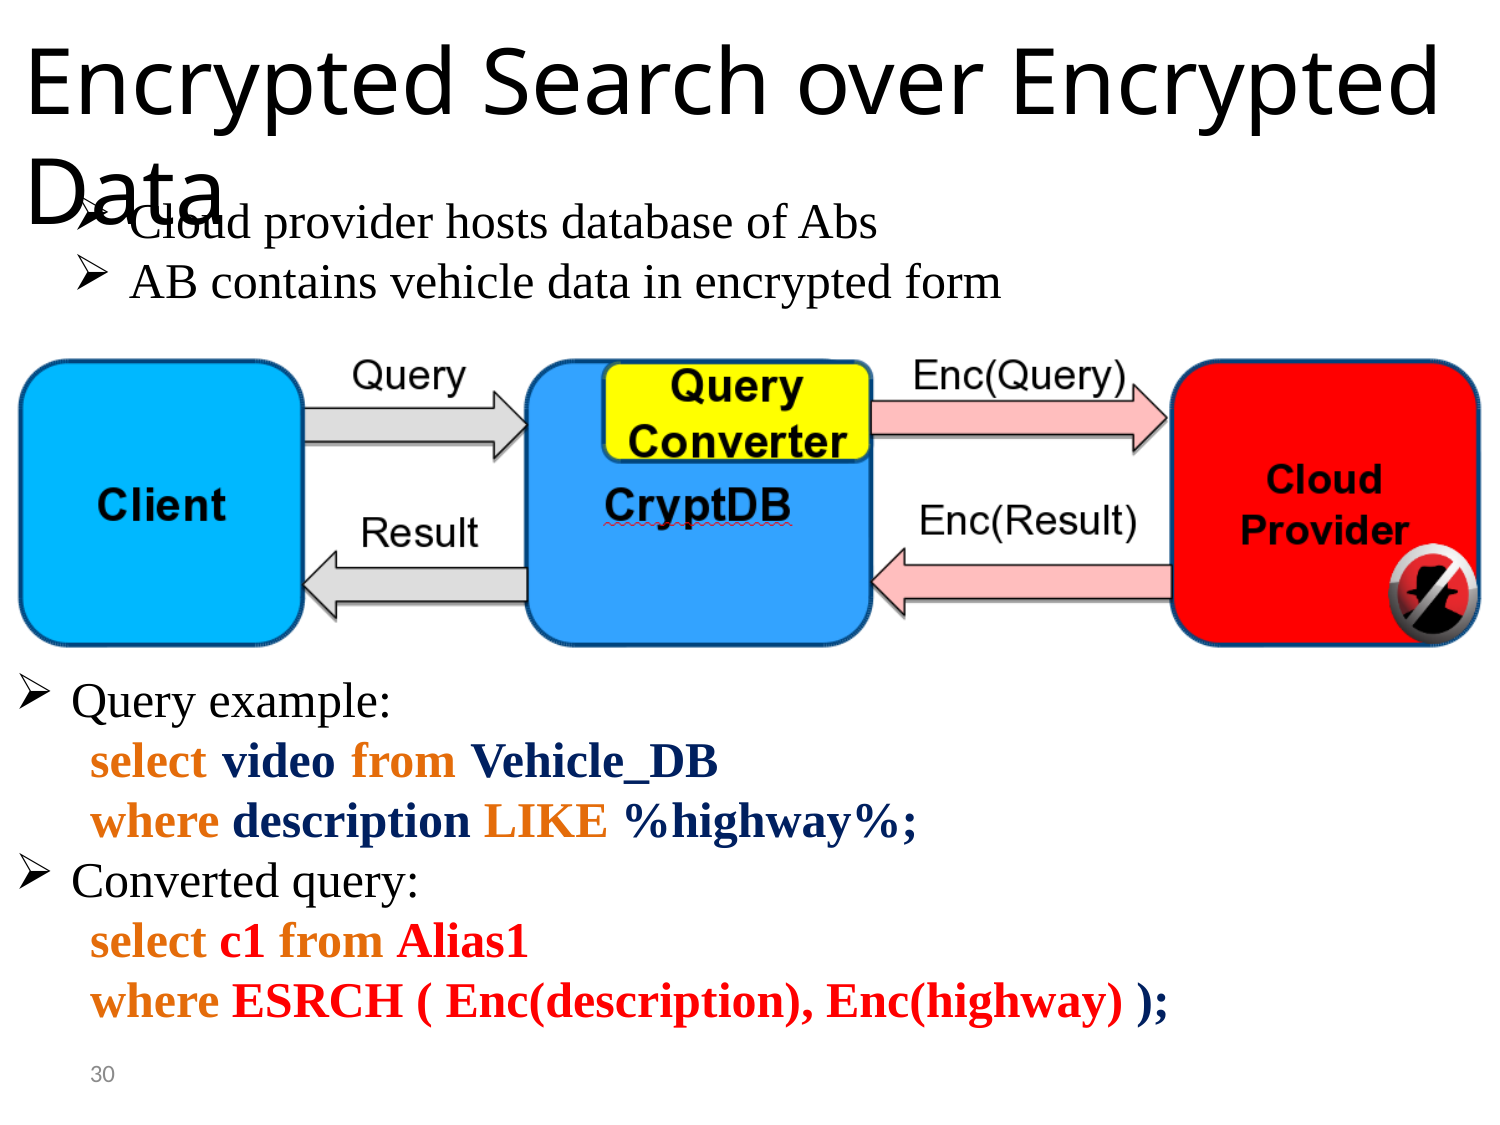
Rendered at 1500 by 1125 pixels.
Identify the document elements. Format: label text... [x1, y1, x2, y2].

text_box Encrypted Search over Encrypted Data [9, 15, 1499, 137]
text_box Query example: select video from Vehicle_DB where description LIKE %highway%; Converted query: select c1 from Alias1 where ESRCH ( Enc(description), Enc(highway) ); [0, 660, 1499, 907]
text_box 30 [74, 1042, 425, 1103]
text_box Cloud provider hosts database of Abs AB contains vehicle data in encrypted form [57, 136, 1380, 337]
picture [4, 338, 1494, 661]
